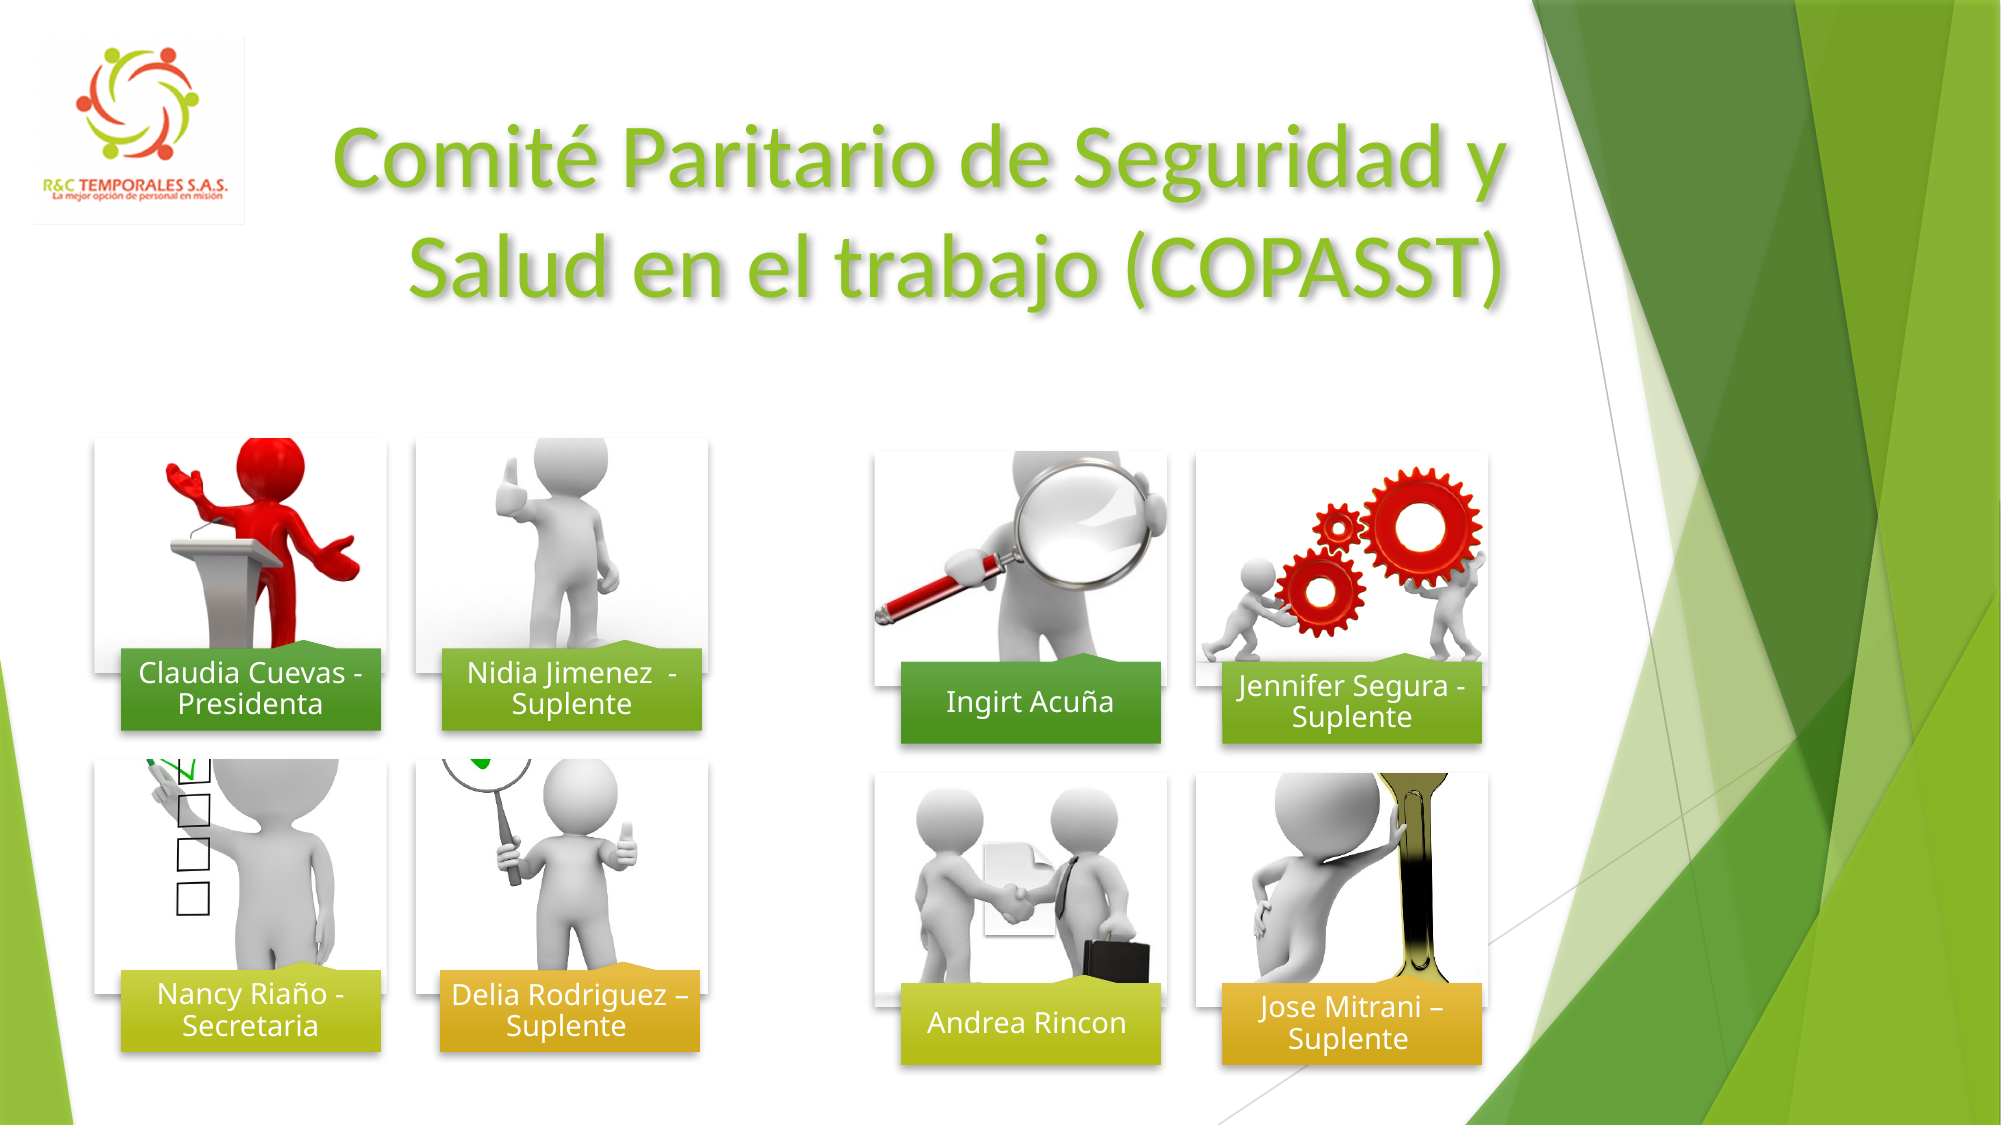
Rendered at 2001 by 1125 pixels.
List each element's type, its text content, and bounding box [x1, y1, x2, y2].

picture [34, 35, 246, 226]
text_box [57, 437, 745, 1053]
text_box Comité Paritario de Seguridad y Salud en el trabajo (COPASST) [277, 88, 1525, 225]
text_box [837, 450, 1525, 1066]
